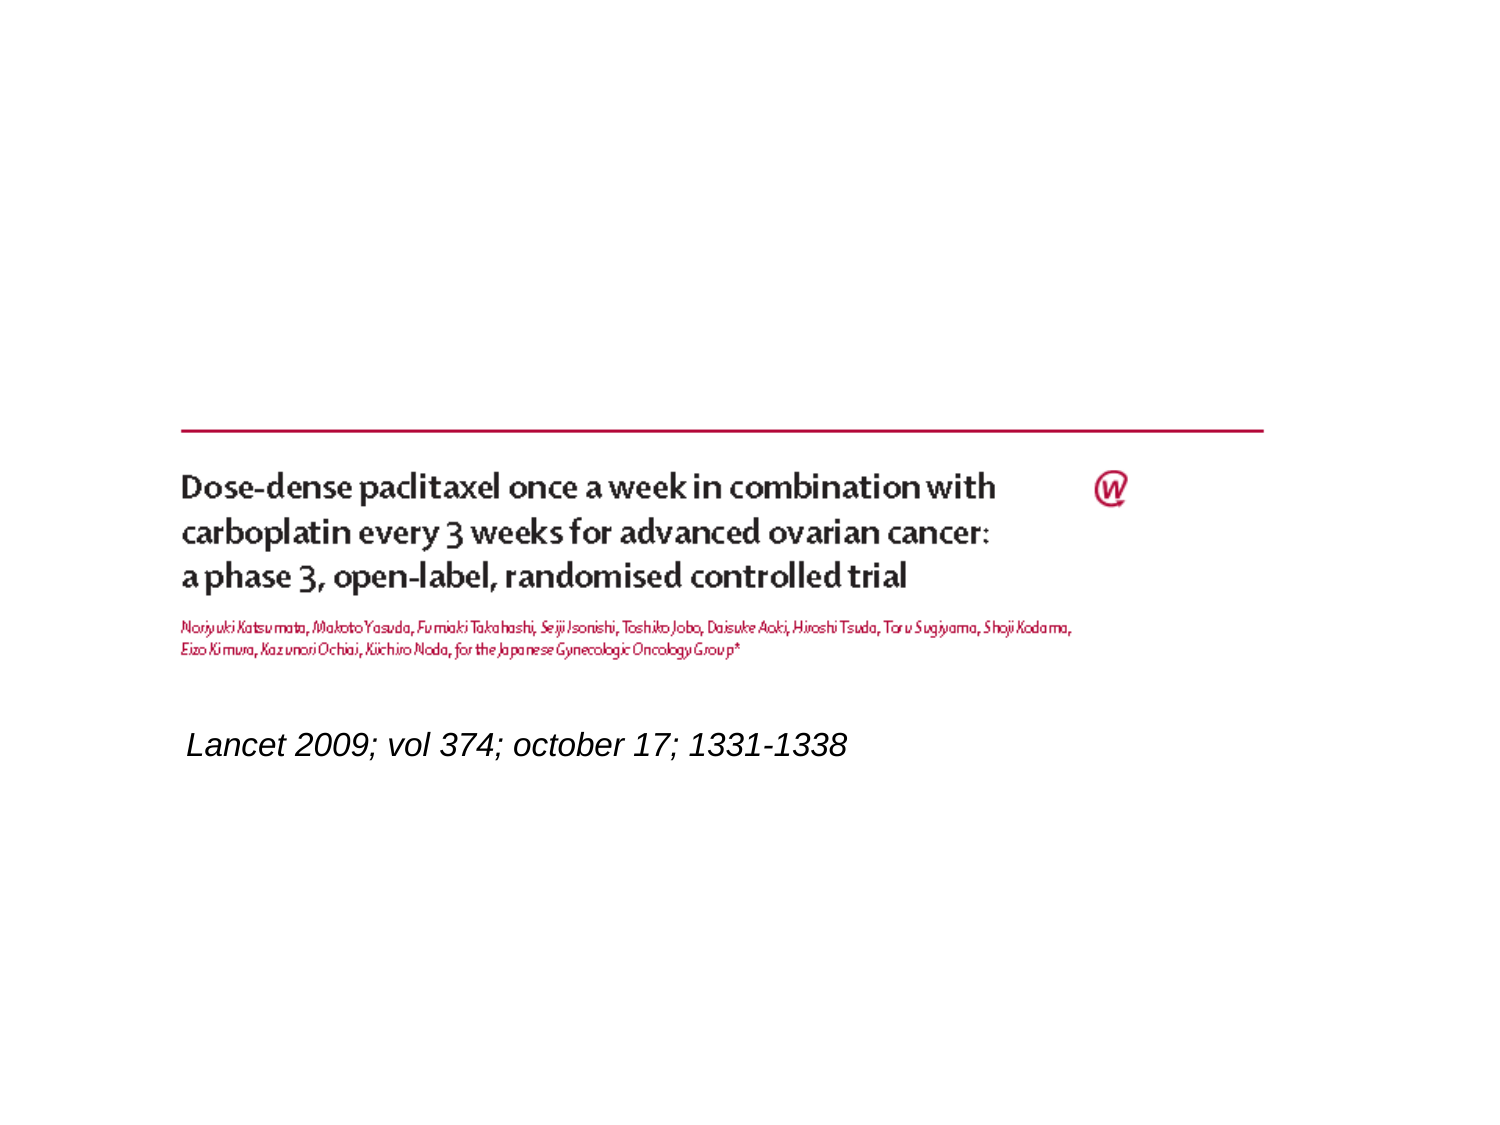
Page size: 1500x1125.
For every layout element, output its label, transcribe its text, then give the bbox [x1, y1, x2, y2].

picture [147, 396, 1286, 674]
text_box Lancet 2009; vol 374; october 17; 1331-1338 [171, 715, 1365, 771]
